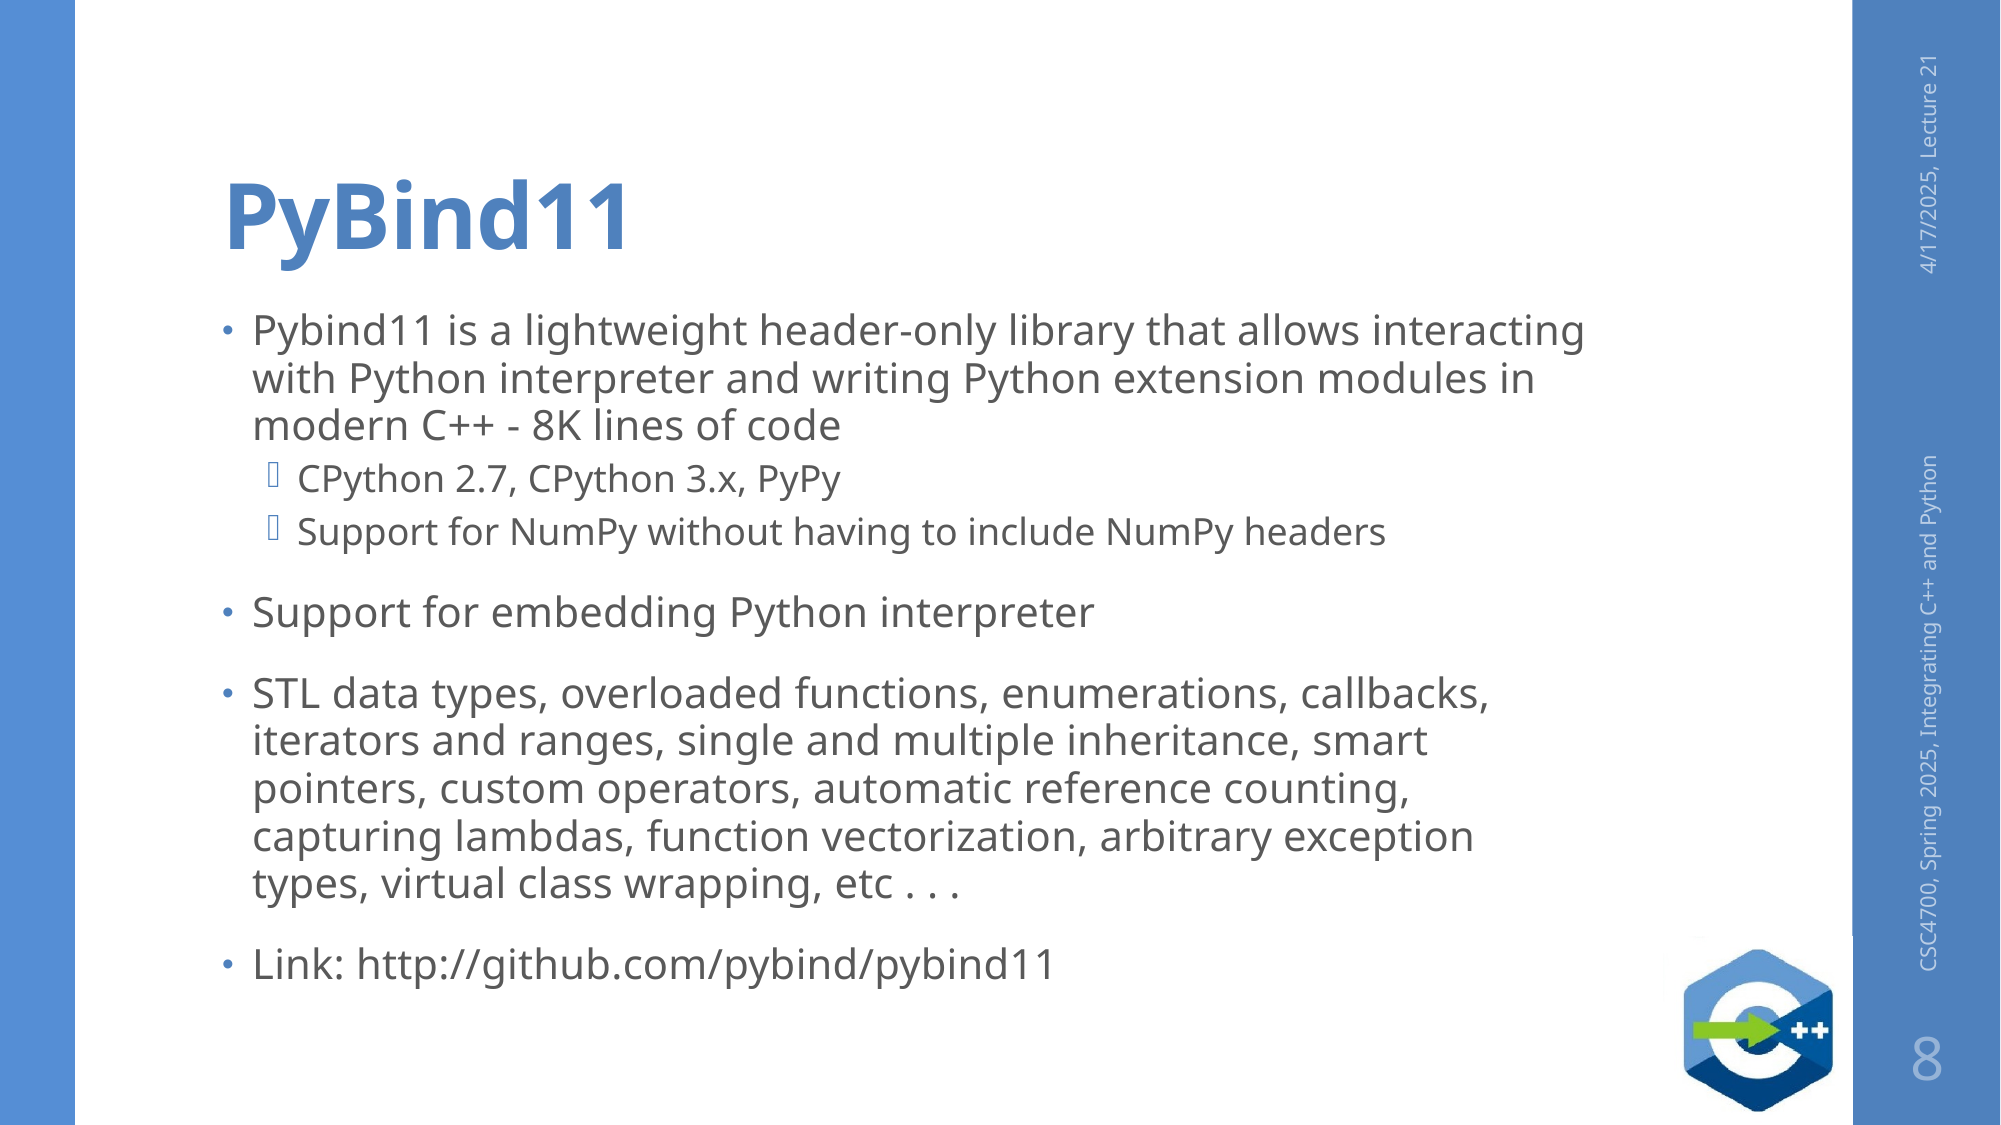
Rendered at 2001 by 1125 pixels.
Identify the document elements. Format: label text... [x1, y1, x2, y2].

title PyBind11 [206, 48, 1797, 278]
slide_number 8 [1852, 1012, 2000, 1110]
picture [1663, 936, 1853, 1125]
list Pybind11 is a lightweight header-only library that allows interacting with Python interpreter and writing Python extension modules in modern C++ - 8K lines of code CPython 2.7, CPython 3.x, PyPy Support for NumPy without having to include NumPy headers Support for embedding Python interpreter STL data types, overloaded functions, enumerations, callbacks, iterators and ranges, single and multiple inheritance, smart pointers, custom operators, automatic reference counting, capturing lambdas, function vectorization, arbitrary exception types, virtual class wrapping, etc . . . Link: http://github.com/pybind/pybind11 [206, 299, 1617, 1014]
footer CSC4700, Spring 2025, Integrating C++ and Python [1897, 400, 1958, 988]
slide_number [1897, 37, 1958, 351]
